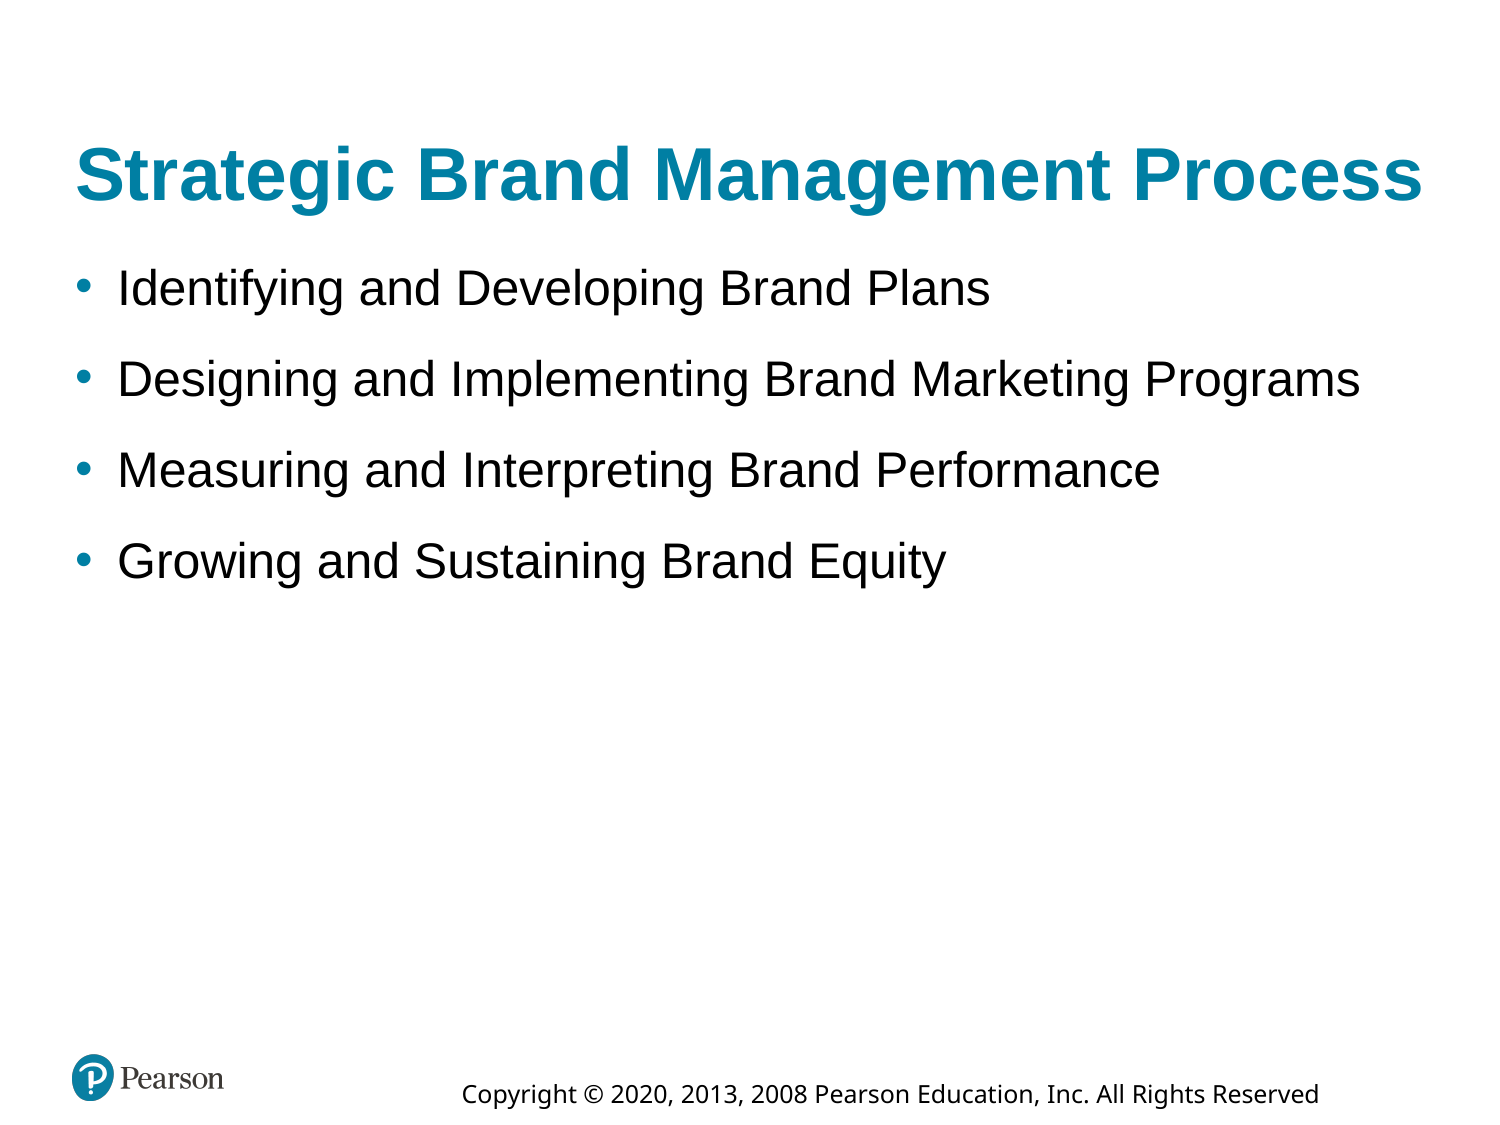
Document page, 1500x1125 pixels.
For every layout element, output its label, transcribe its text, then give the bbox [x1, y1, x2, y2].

picture [72, 1054, 88, 1070]
picture [98, 1054, 224, 1101]
picture [72, 1087, 83, 1101]
title Strategic Brand Management Process [75, 35, 1454, 216]
list Identifying and Developing Brand Plans Designing and Implementing Brand Marketing Programs Measuring and Interpreting Brand Performance Growing and Sustaining Brand Equity [75, 255, 1425, 983]
picture [80, 1063, 106, 1088]
